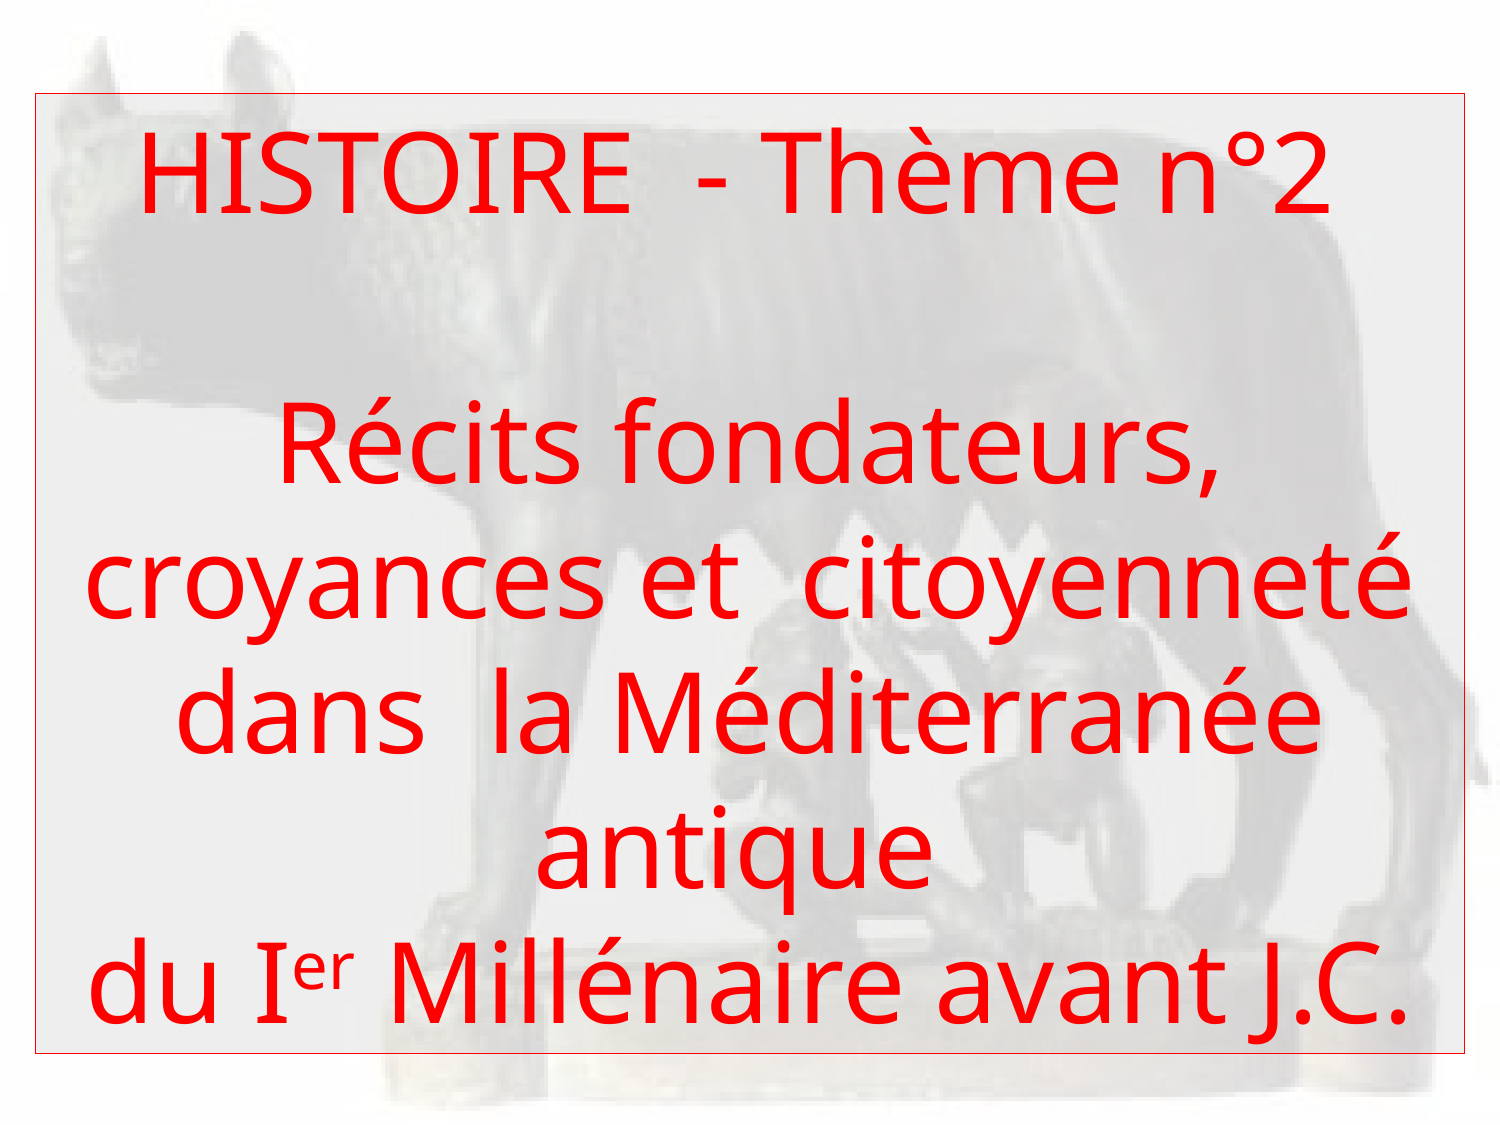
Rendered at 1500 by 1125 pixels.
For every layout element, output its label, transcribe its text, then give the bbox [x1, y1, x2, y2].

text_box HISTOIRE - Thème n°2 Récits fondateurs, croyances et citoyenneté dans la Méditerranée antique du Ier Millénaire avant J.C. [35, 93, 1465, 1054]
